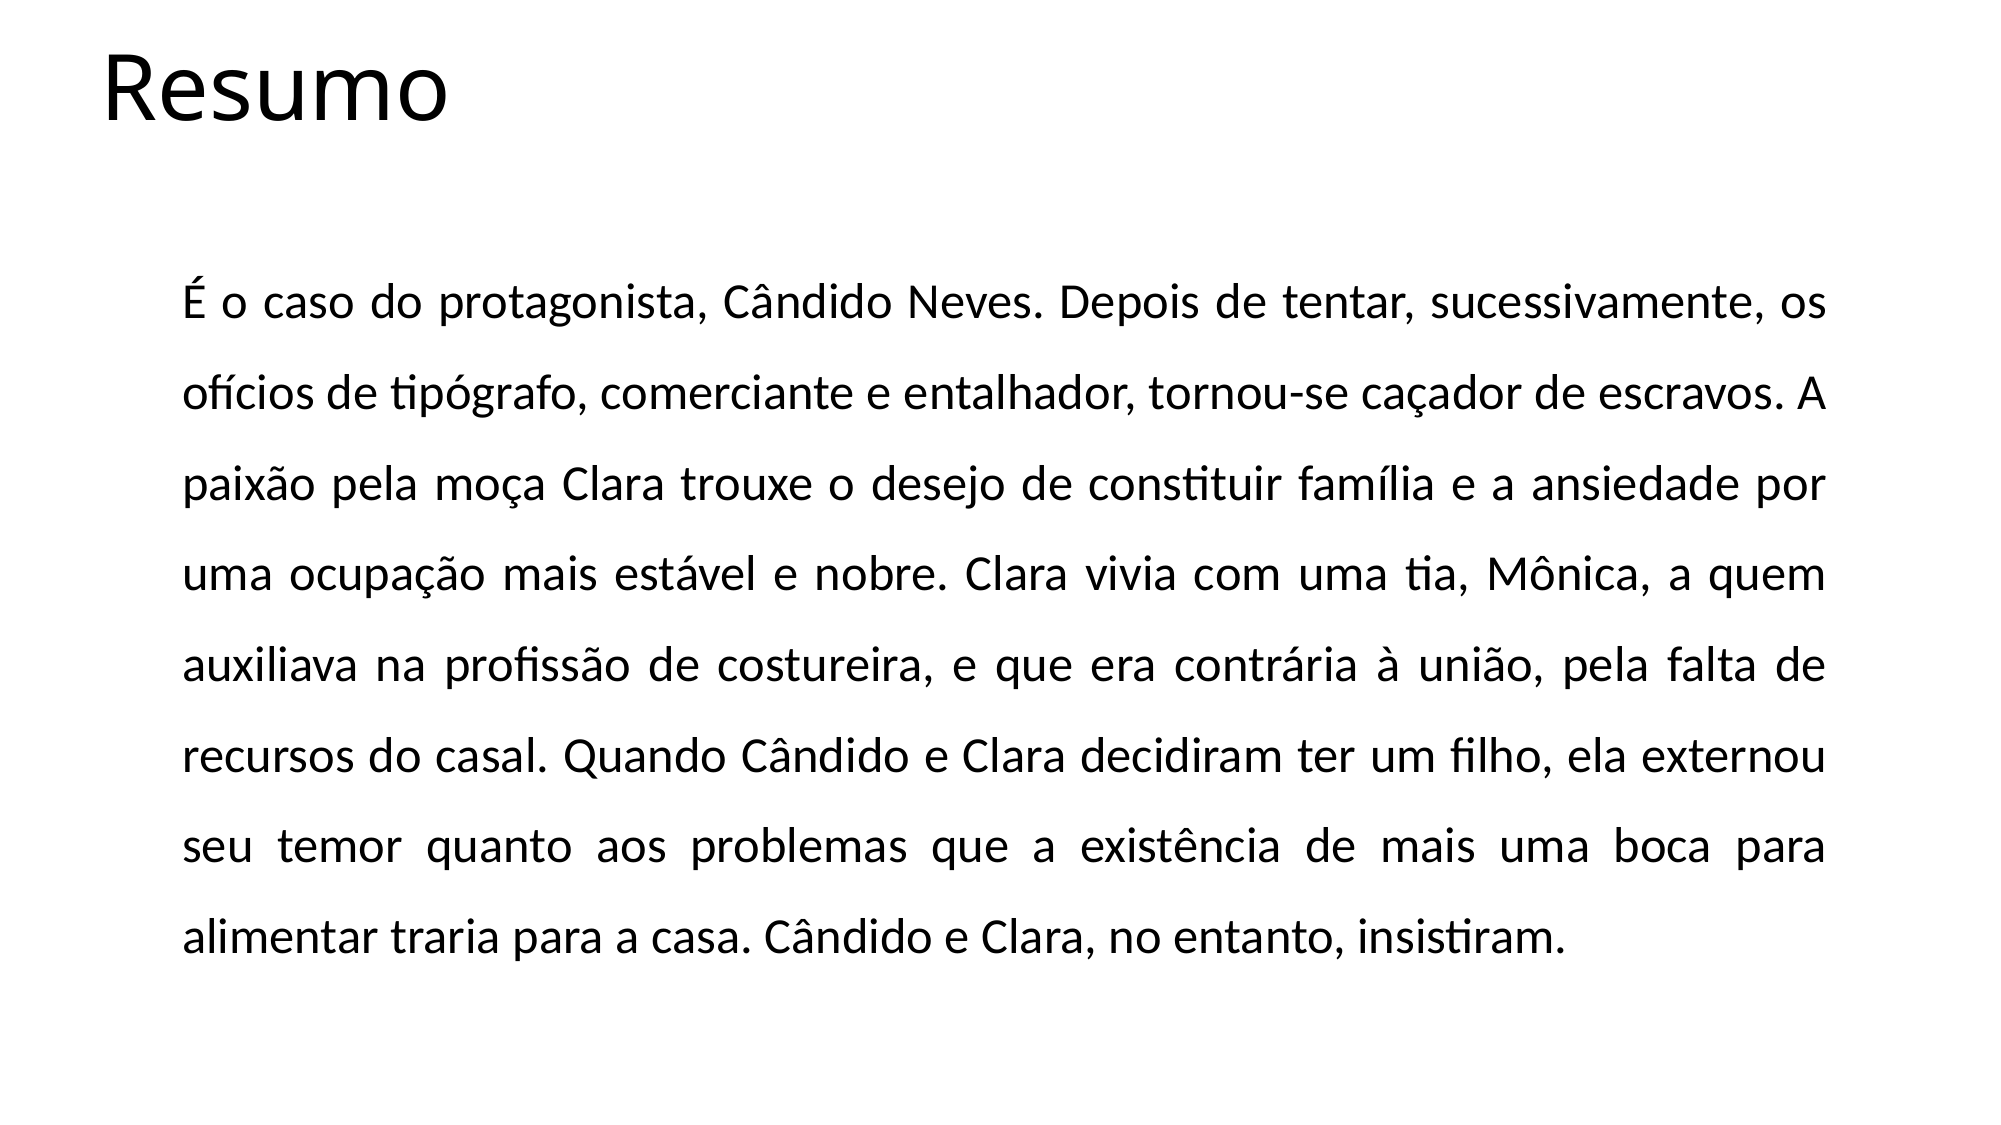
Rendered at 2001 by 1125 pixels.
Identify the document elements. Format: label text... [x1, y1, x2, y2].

title Resumo [85, 25, 1159, 157]
list É o caso do protagonista, Cândido Neves. Depois de tentar, sucessivamente, os ofícios de tipógrafo, comerciante e entalhador, tornou-se caçador de escravos. A paixão pela moça Clara trouxe o desejo de constituir família e a ansiedade por uma ocupação mais estável e nobre. Clara vivia com uma tia, Mônica, a quem auxiliava na profissão de costureira, e que era contrária à união, pela falta de recursos do casal. Quando Cândido e Clara decidiram ter um filho, ela externou seu temor quanto aos problemas que a existência de mais uma boca para alimentar traria para a casa. Cândido e Clara, no entanto, insistiram. [167, 230, 1844, 1042]
